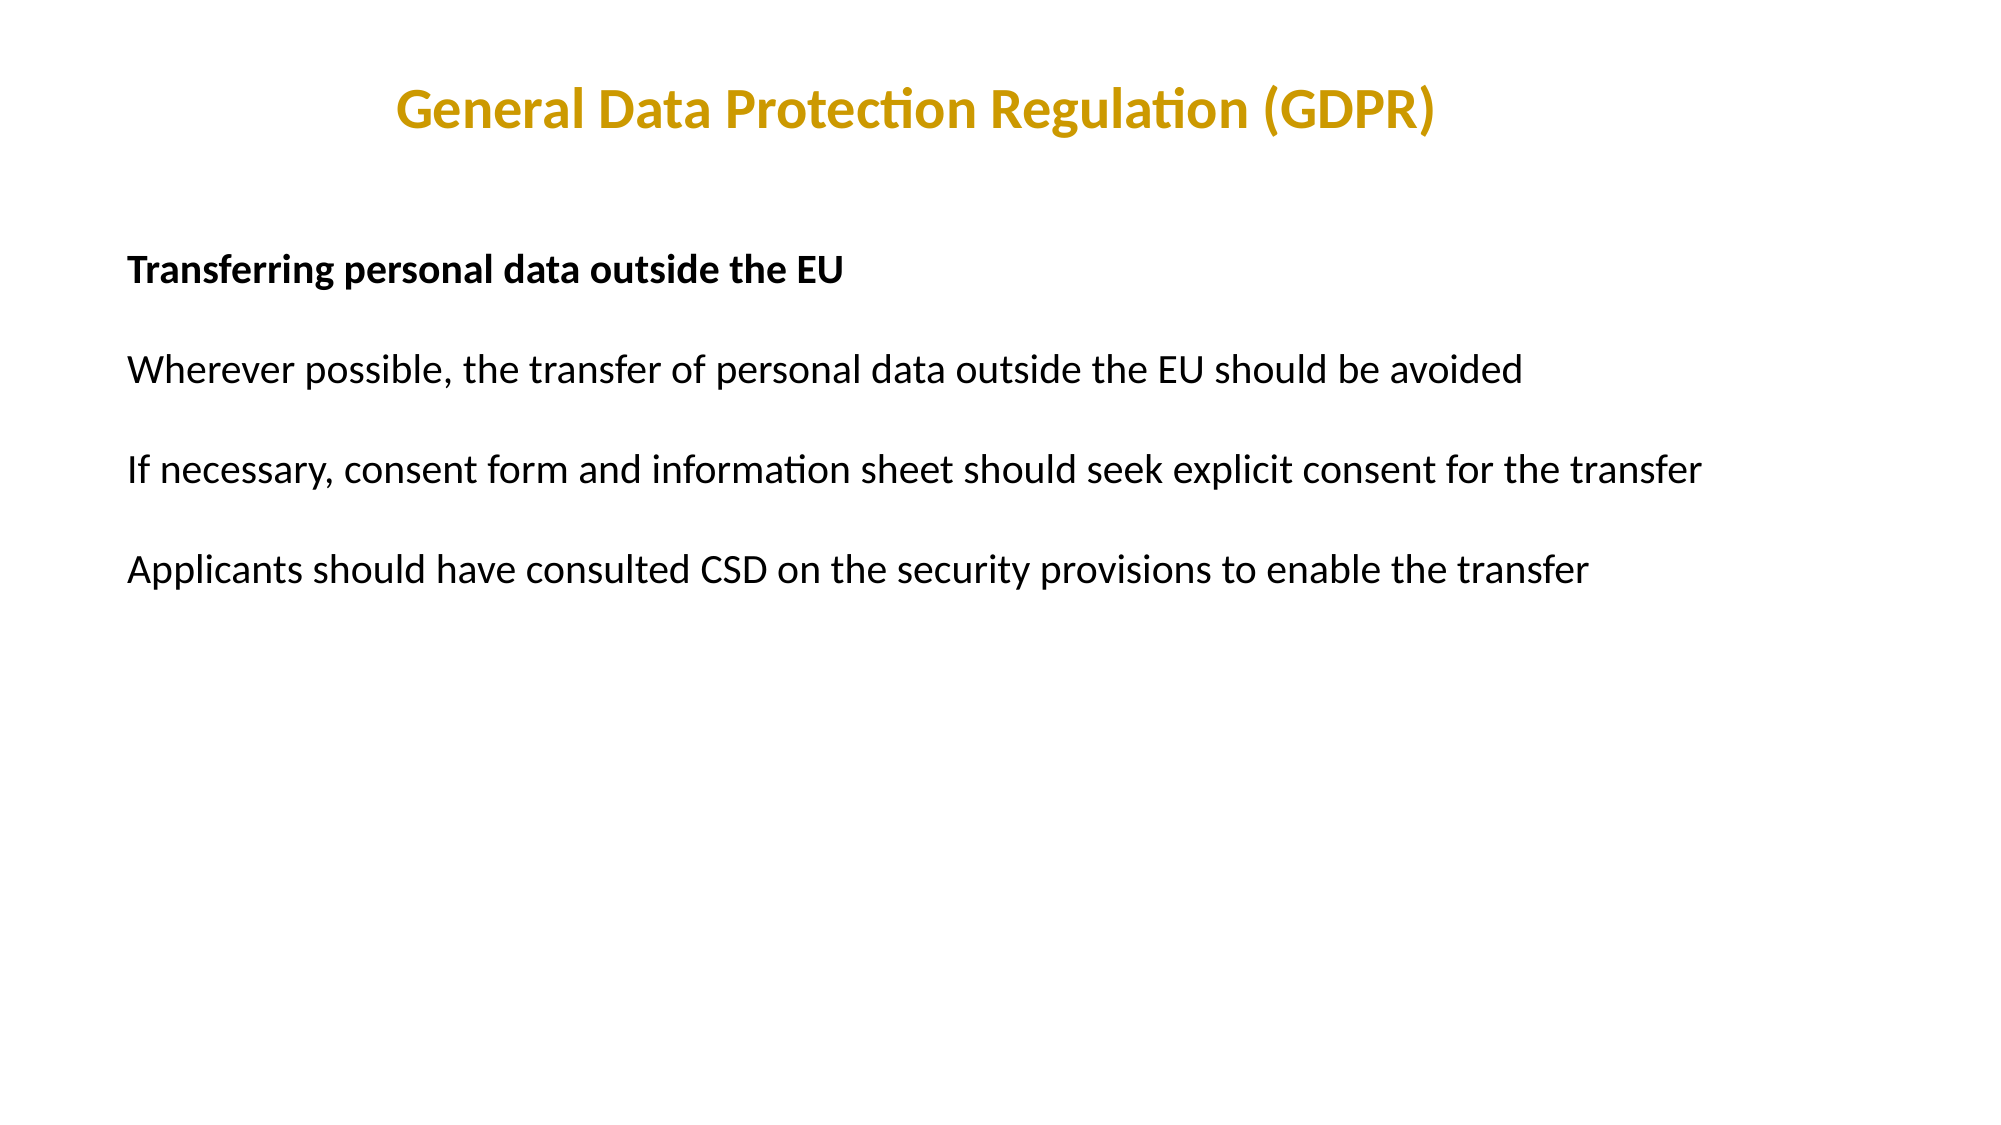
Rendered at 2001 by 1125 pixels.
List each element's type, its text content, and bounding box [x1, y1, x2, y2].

text_box General Data Protection Regulation (GDPR) [350, 62, 1483, 148]
text_box Transferring personal data outside the EU Wherever possible, the transfer of personal data outside the EU should be avoided If necessary, consent form and information sheet should seek explicit consent for the transfer Applicants should have consulted CSD on the security provisions to enable the transfer [112, 234, 1927, 645]
